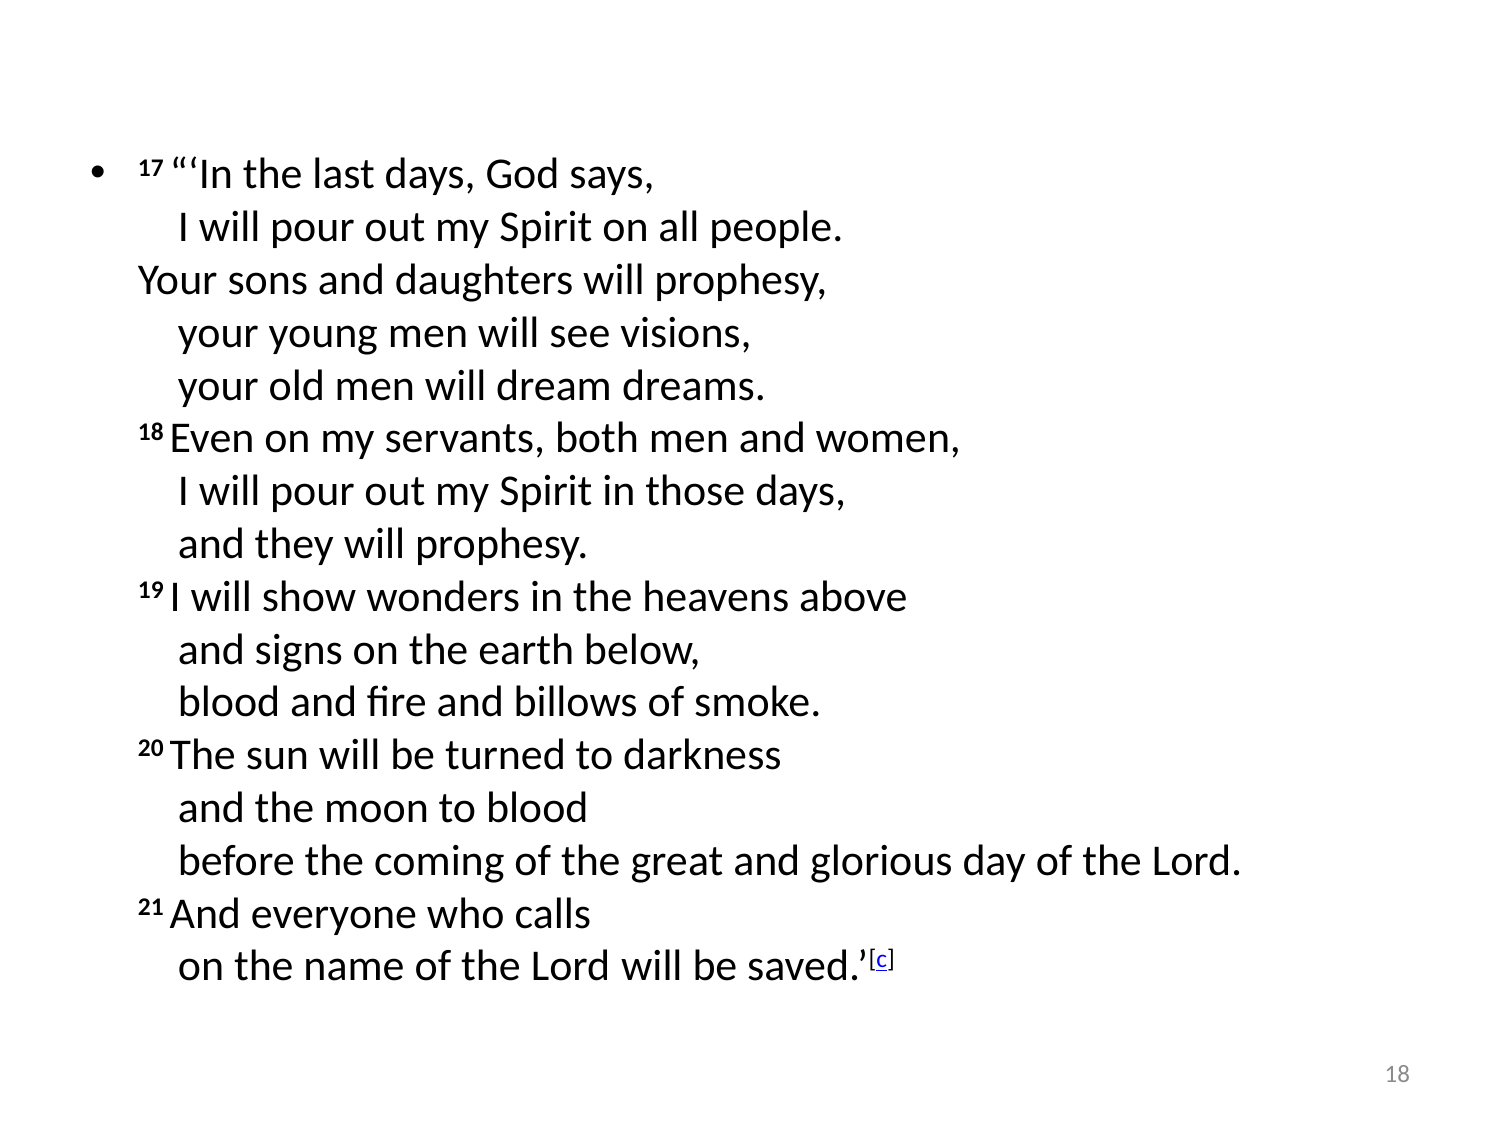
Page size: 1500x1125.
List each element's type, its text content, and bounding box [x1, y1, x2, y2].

slide_number 18 [1074, 1042, 1425, 1103]
list 17 “‘In the last days, God says, I will pour out my Spirit on all people. Your sons and daughters will prophesy, your young men will see visions, your old men will dream dreams. 18 Even on my servants, both men and women, I will pour out my Spirit in those days, and they will prophesy. 19 I will show wonders in the heavens above and signs on the earth below, blood and fire and billows of smoke. 20 The sun will be turned to darkness and the moon to blood before the coming of the great and glorious day of the Lord. 21 And everyone who calls on the name of the Lord will be saved.’[c] [75, 137, 1425, 1005]
